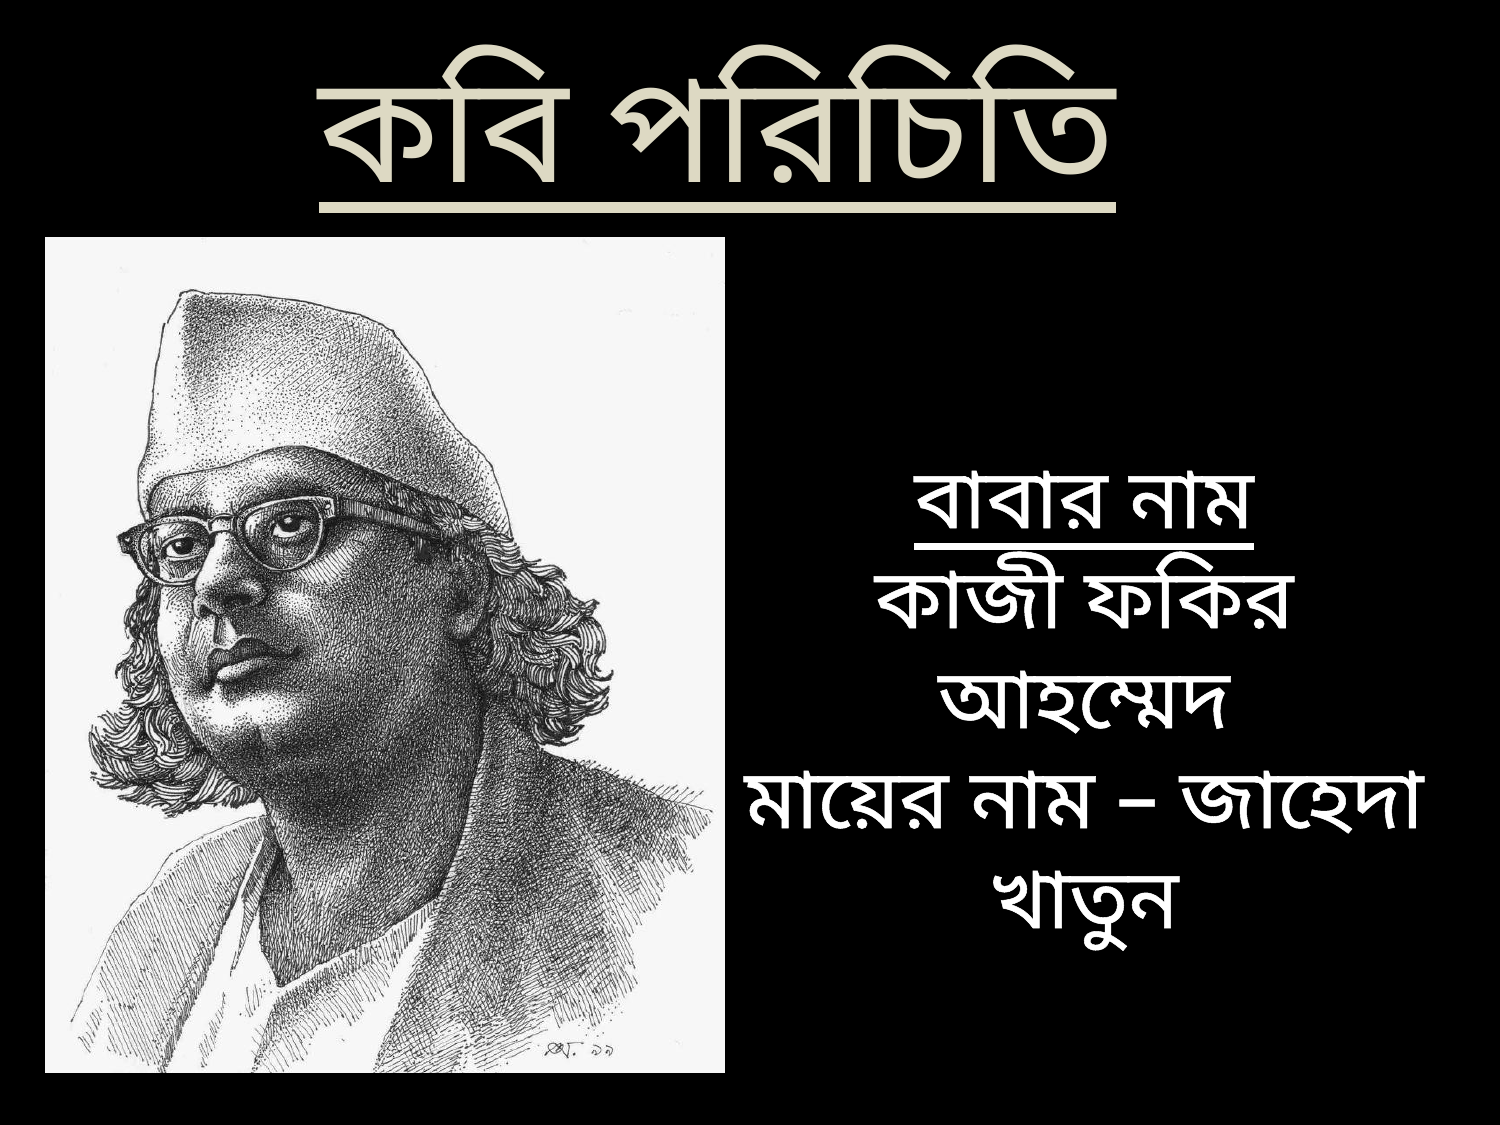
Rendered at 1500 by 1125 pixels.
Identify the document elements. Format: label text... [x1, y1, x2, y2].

text_box বাবার নাম কাজী ফকির আহম্মেদ মায়ের নাম – জাহেদা খাতুন [729, 437, 1460, 953]
text_box কবি পরিচিতি [303, 24, 1131, 220]
picture [44, 237, 726, 1074]
